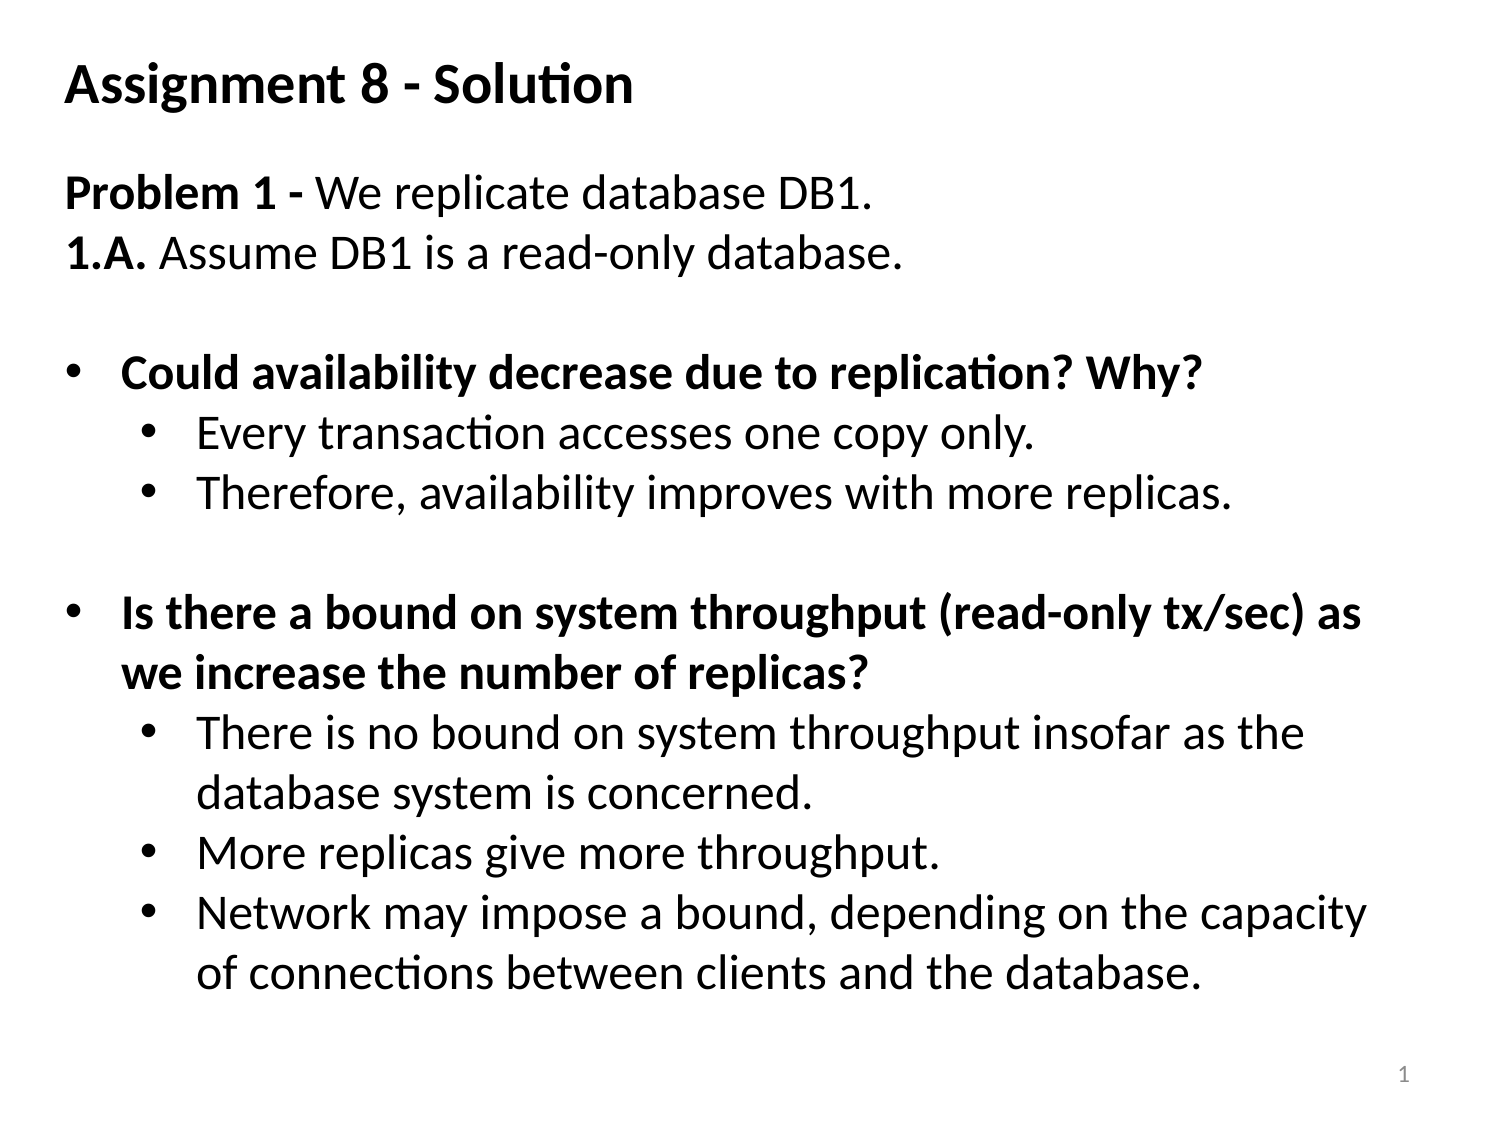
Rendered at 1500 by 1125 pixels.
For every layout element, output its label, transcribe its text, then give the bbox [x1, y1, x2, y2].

text_box Assignment 8 - Solution Problem 1 - We replicate database DB1. 1.A. Assume DB1 is a read-only database. Could availability decrease due to replication? Why? Every transaction accesses one copy only. Therefore, availability improves with more replicas. Is there a bound on system throughput (read-only tx/sec) as we increase the number of replicas? There is no bound on system throughput insofar as the database system is concerned. More replicas give more throughput. Network may impose a bound, depending on the capacity of connections between clients and the database. [50, 37, 1425, 1008]
slide_number 1 [1074, 1042, 1425, 1103]
